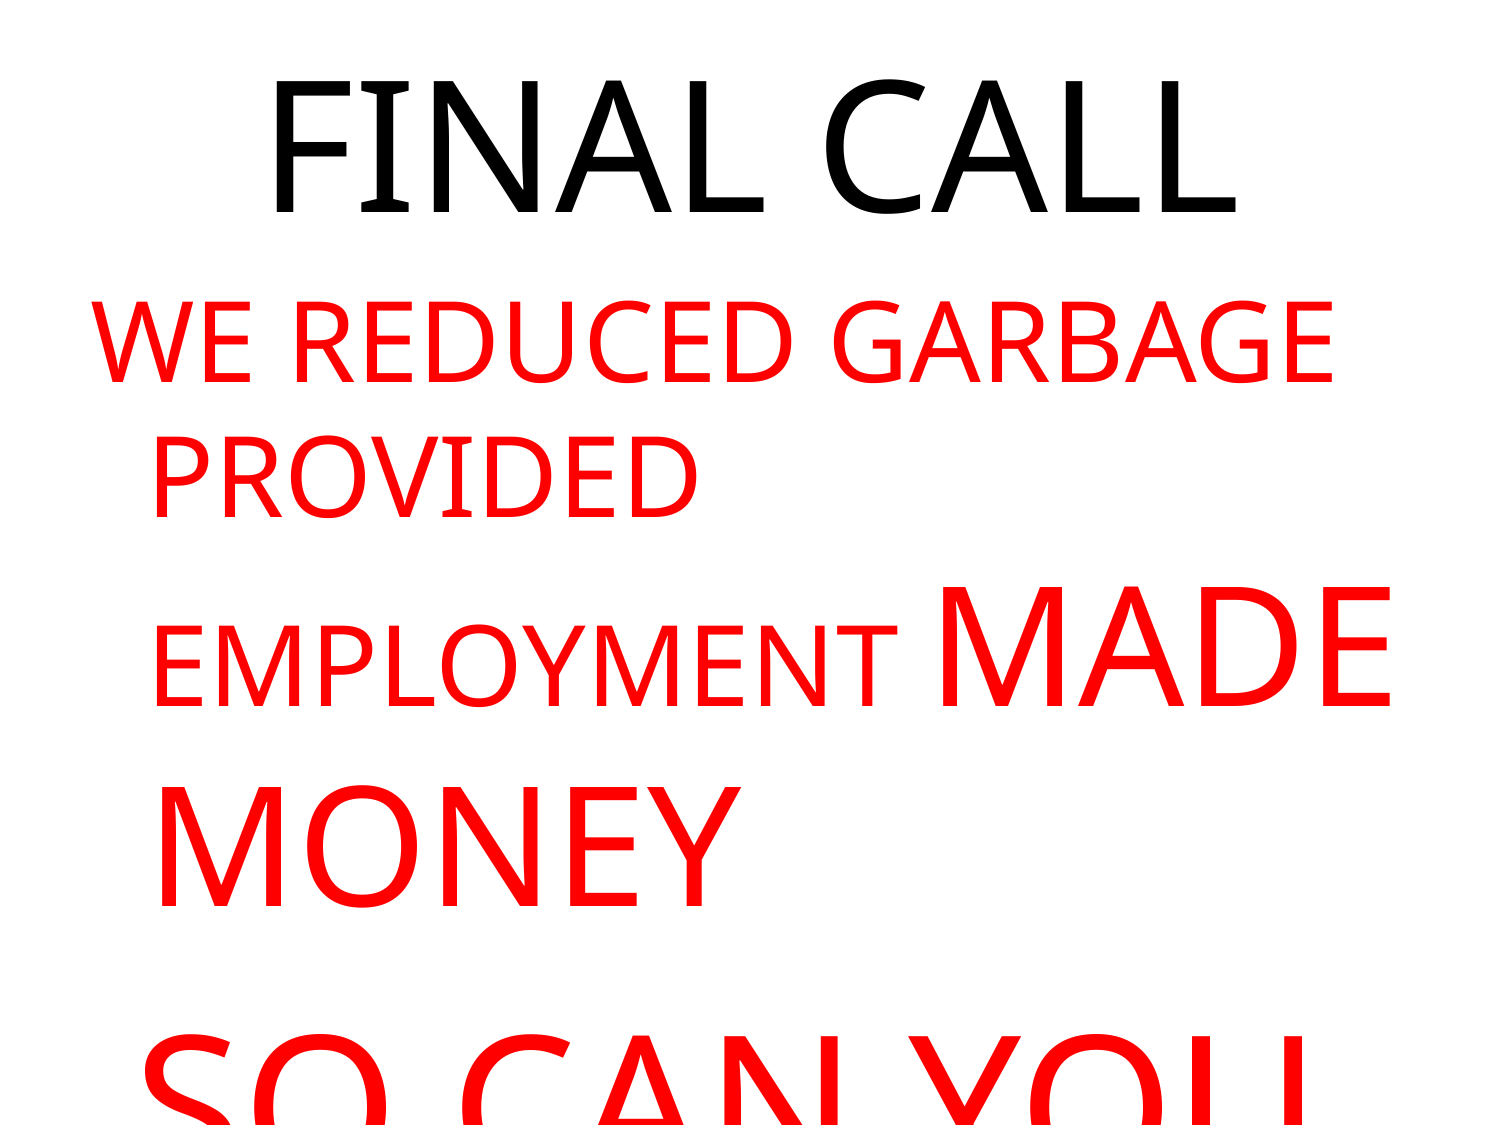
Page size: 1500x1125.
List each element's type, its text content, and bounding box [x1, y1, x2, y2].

title FINAL CALL [75, 45, 1425, 233]
list WE REDUCED GARBAGE PROVIDED EMPLOYMENT MADE MONEY SO CAN YOU. [75, 262, 1425, 1005]
